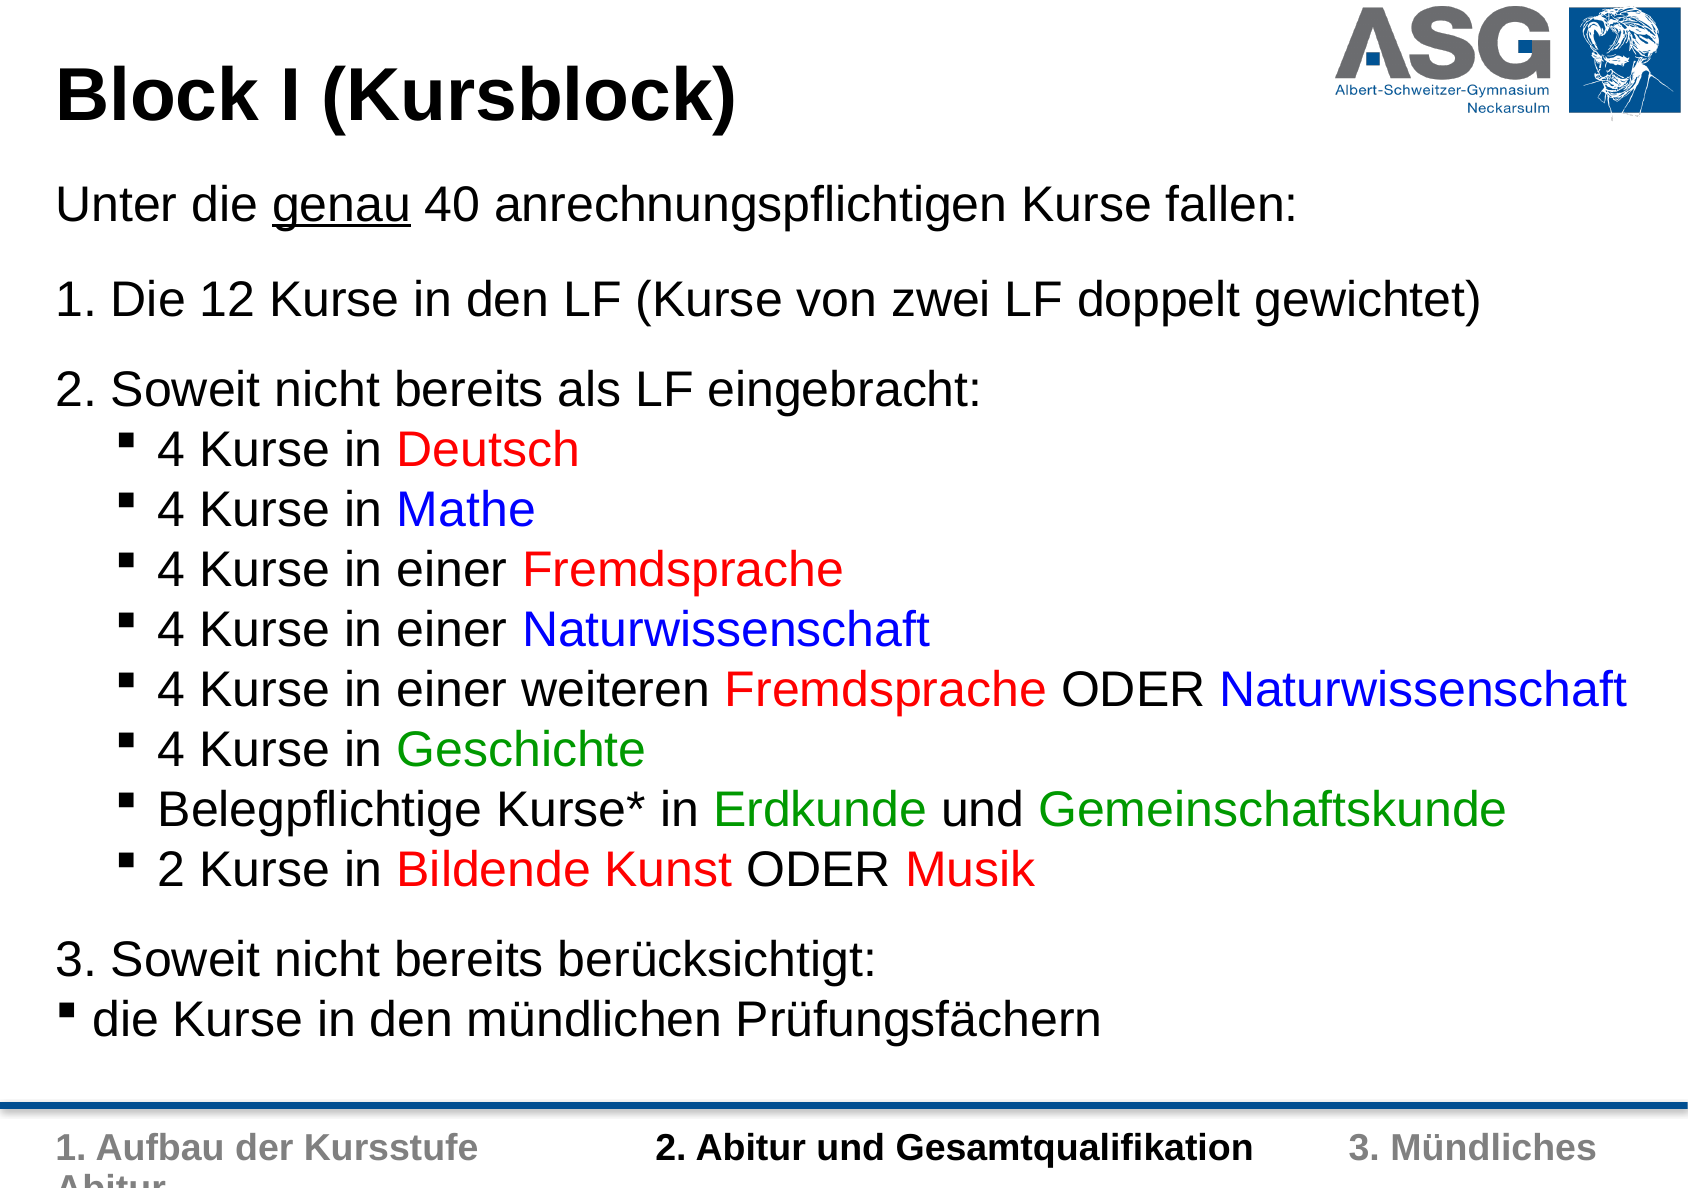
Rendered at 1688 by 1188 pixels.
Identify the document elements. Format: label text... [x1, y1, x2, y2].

text_box Block I (Kursblock) [40, 37, 1659, 156]
text_box Unter die genau 40 anrechnungspflichtigen Kurse fallen: 1. Die 12 Kurse in den LF (Kurse von zwei LF doppelt gewichtet) 2. Soweit nicht bereits als LF eingebracht: 4 Kurse in Deutsch 4 Kurse in Mathe 4 Kurse in einer Fremdsprache 4 Kurse in einer Naturwissenschaft 4 Kurse in einer weiteren Fremdsprache ODER Naturwissenschaft 4 Kurse in Geschichte Belegpflichtige Kurse* in Erdkunde und Gemeinschaftskunde 2 Kurse in Bildende Kunst ODER Musik 3. Soweit nicht bereits berücksichtigt: die Kurse in den mündlichen Prüfungsfächern [40, 163, 1659, 1054]
text_box 1. Aufbau der Kursstufe 2. Abitur und Gesamtqualifikation 3. Mündliches Abitur [40, 1120, 1688, 1188]
